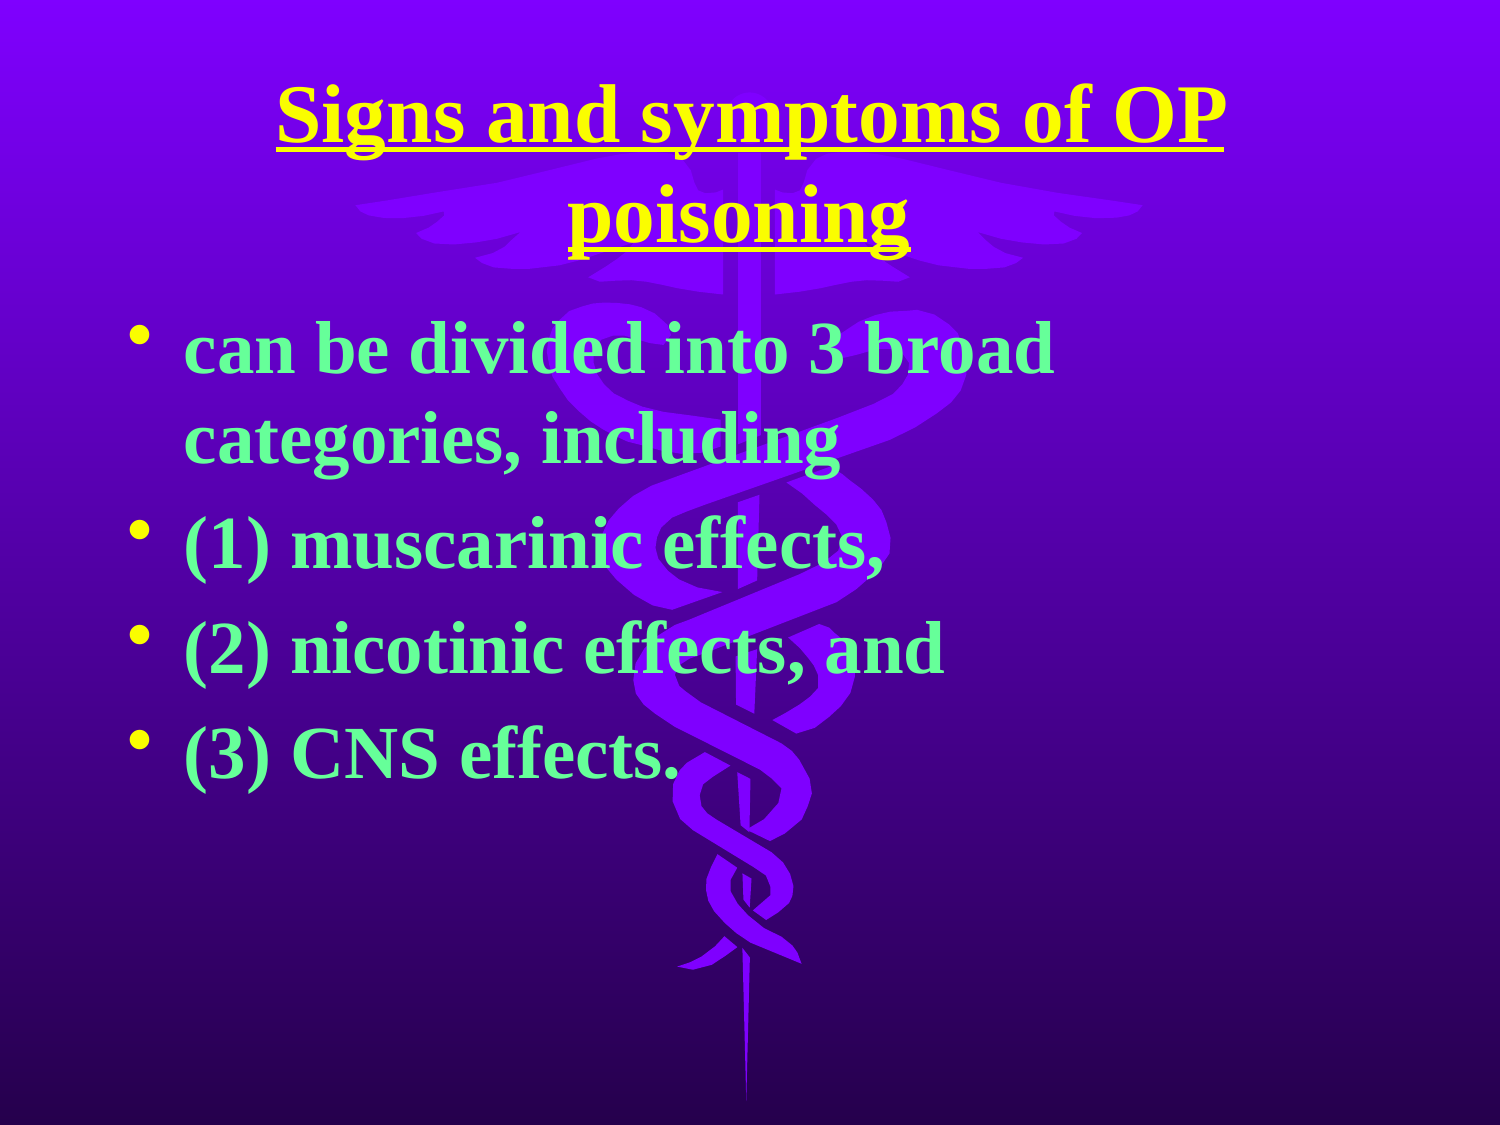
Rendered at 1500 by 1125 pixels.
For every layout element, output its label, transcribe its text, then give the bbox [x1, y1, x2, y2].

title Signs and symptoms of OP poisoning [112, 65, 1388, 254]
list can be divided into 3 broad categories, including (1) muscarinic effects, (2) nicotinic effects, and (3) CNS effects. [112, 290, 1388, 966]
